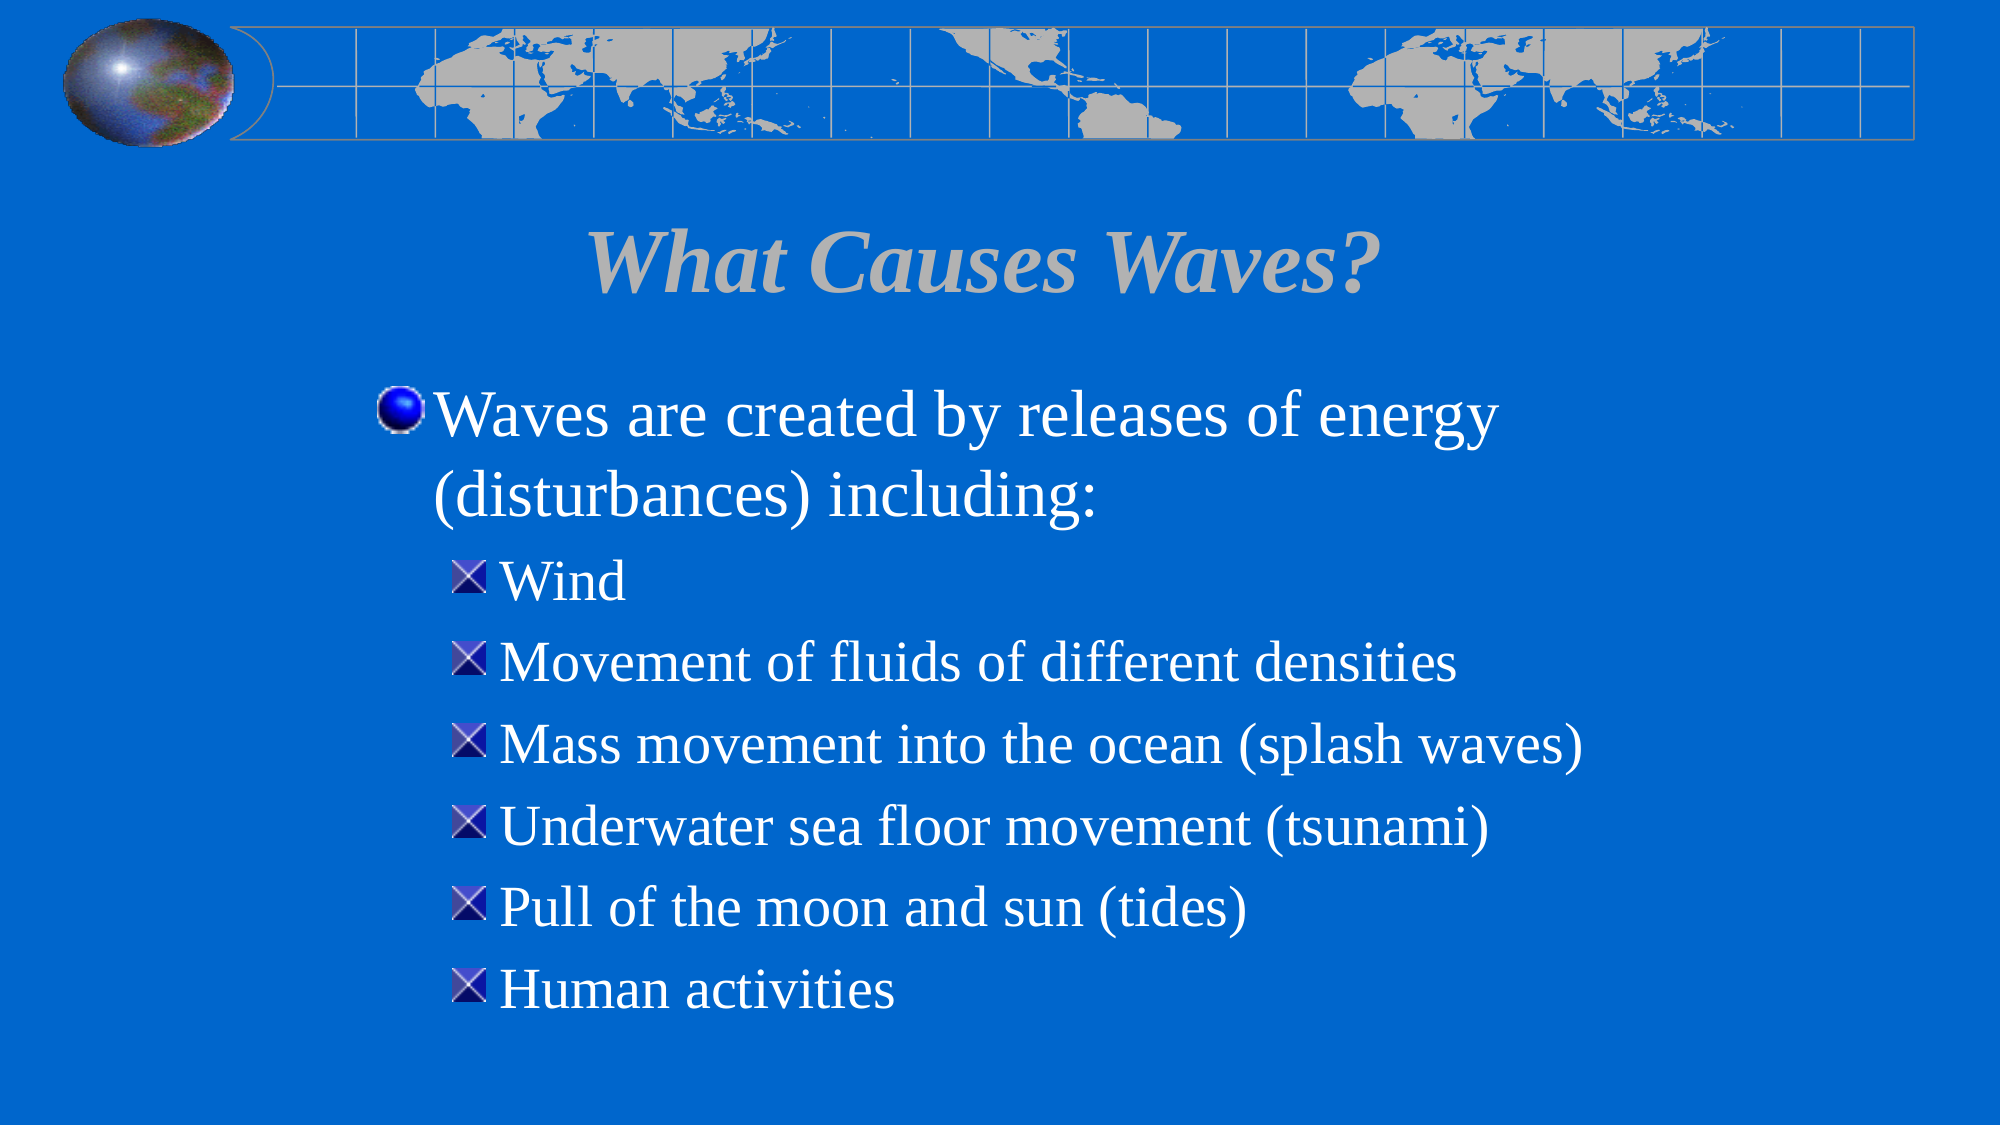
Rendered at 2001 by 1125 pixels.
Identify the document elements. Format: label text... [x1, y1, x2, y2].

picture [452, 723, 486, 757]
picture [452, 968, 486, 1002]
title What Causes Waves? [133, 162, 1834, 350]
picture [377, 386, 425, 434]
picture [452, 641, 486, 675]
picture [57, 14, 253, 151]
picture [452, 560, 486, 593]
picture [452, 886, 486, 920]
list Waves are created by releases of energy (disturbances) including: Wind Movement of fluids of different densities Mass movement into the ocean (splash waves) Underwater sea floor movement (tsunami) Pull of the moon and sun (tides) Human activities [362, 362, 1638, 1063]
picture [452, 805, 486, 838]
